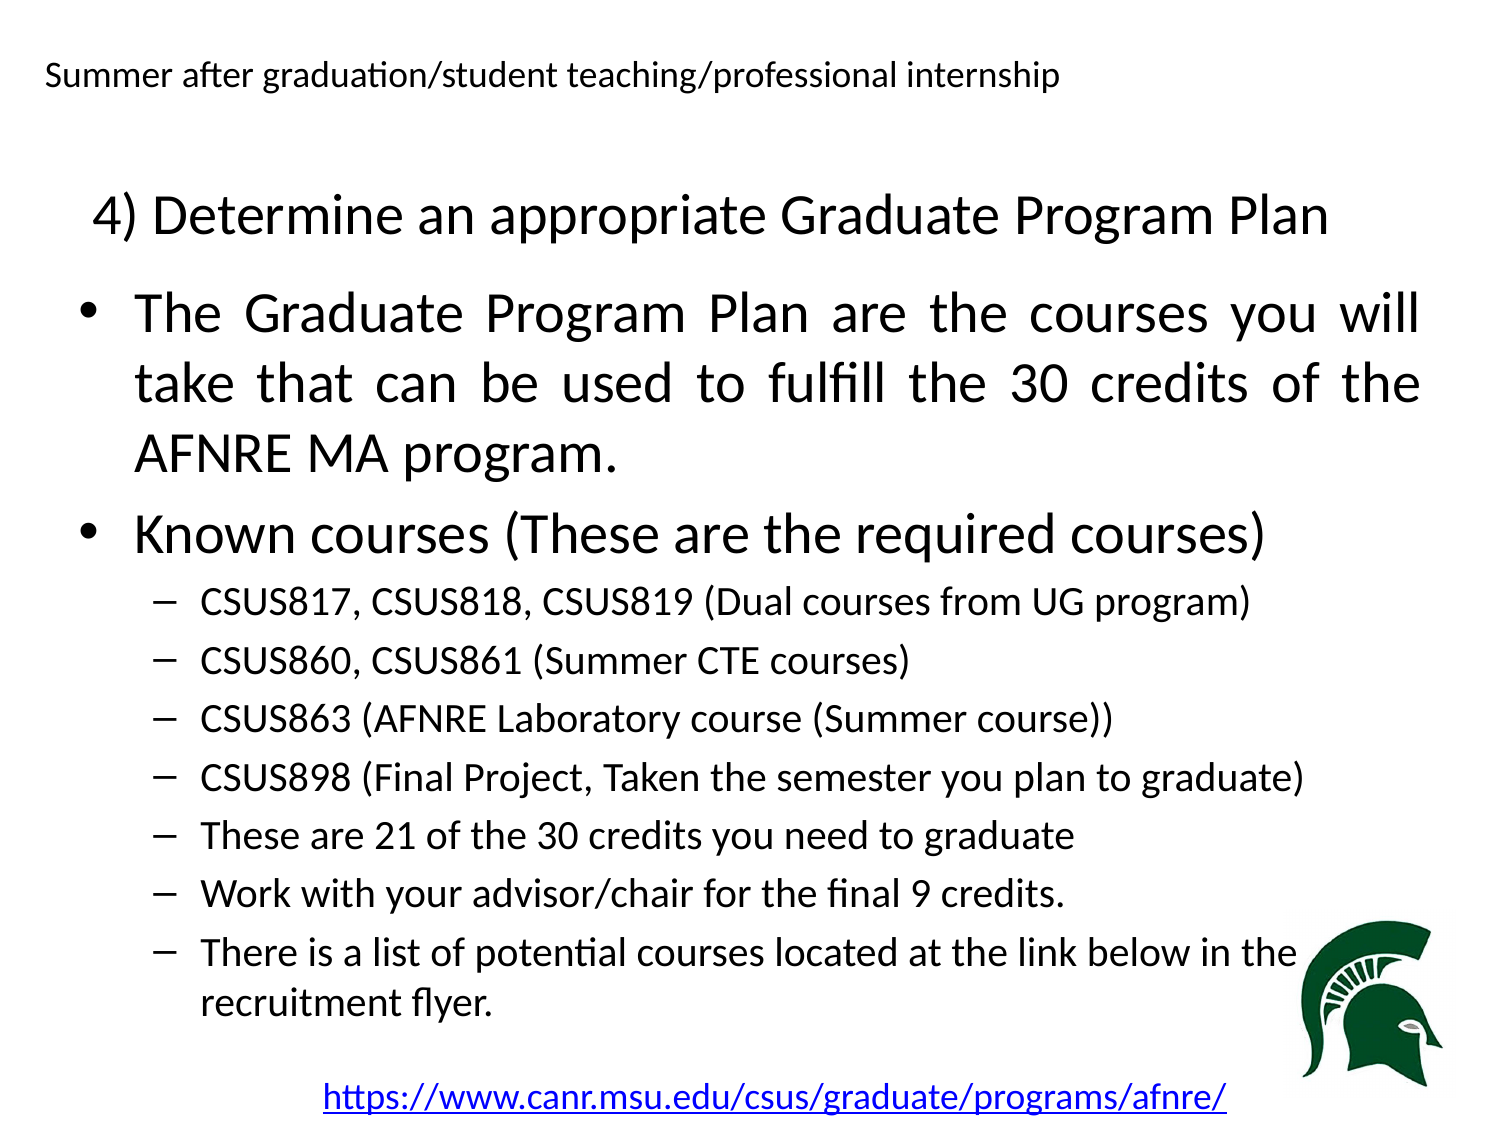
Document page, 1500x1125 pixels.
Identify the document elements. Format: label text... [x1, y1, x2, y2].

picture [1283, 909, 1457, 1098]
text_box The Graduate Program Plan are the courses you will take that can be used to fulfill the 30 credits of the AFNRE MA program. Known courses (These are the required courses) CSUS817, CSUS818, CSUS819 (Dual courses from UG program) CSUS860, CSUS861 (Summer CTE courses) CSUS863 (AFNRE Laboratory course (Summer course)) CSUS898 (Final Project, Taken the semester you plan to graduate) These are 21 of the 30 credits you need to graduate Work with your advisor/chair for the final 9 credits. There is a list of potential courses located at the link below in the recruitment flyer. [63, 185, 1437, 1065]
title 4) Determine an appropriate Graduate Program Plan [24, 117, 1398, 306]
text_box https://www.canr.msu.edu/csus/graduate/programs/afnre/ [308, 1065, 1252, 1125]
text_box Summer after graduation/student teaching/professional internship [29, 42, 1244, 103]
